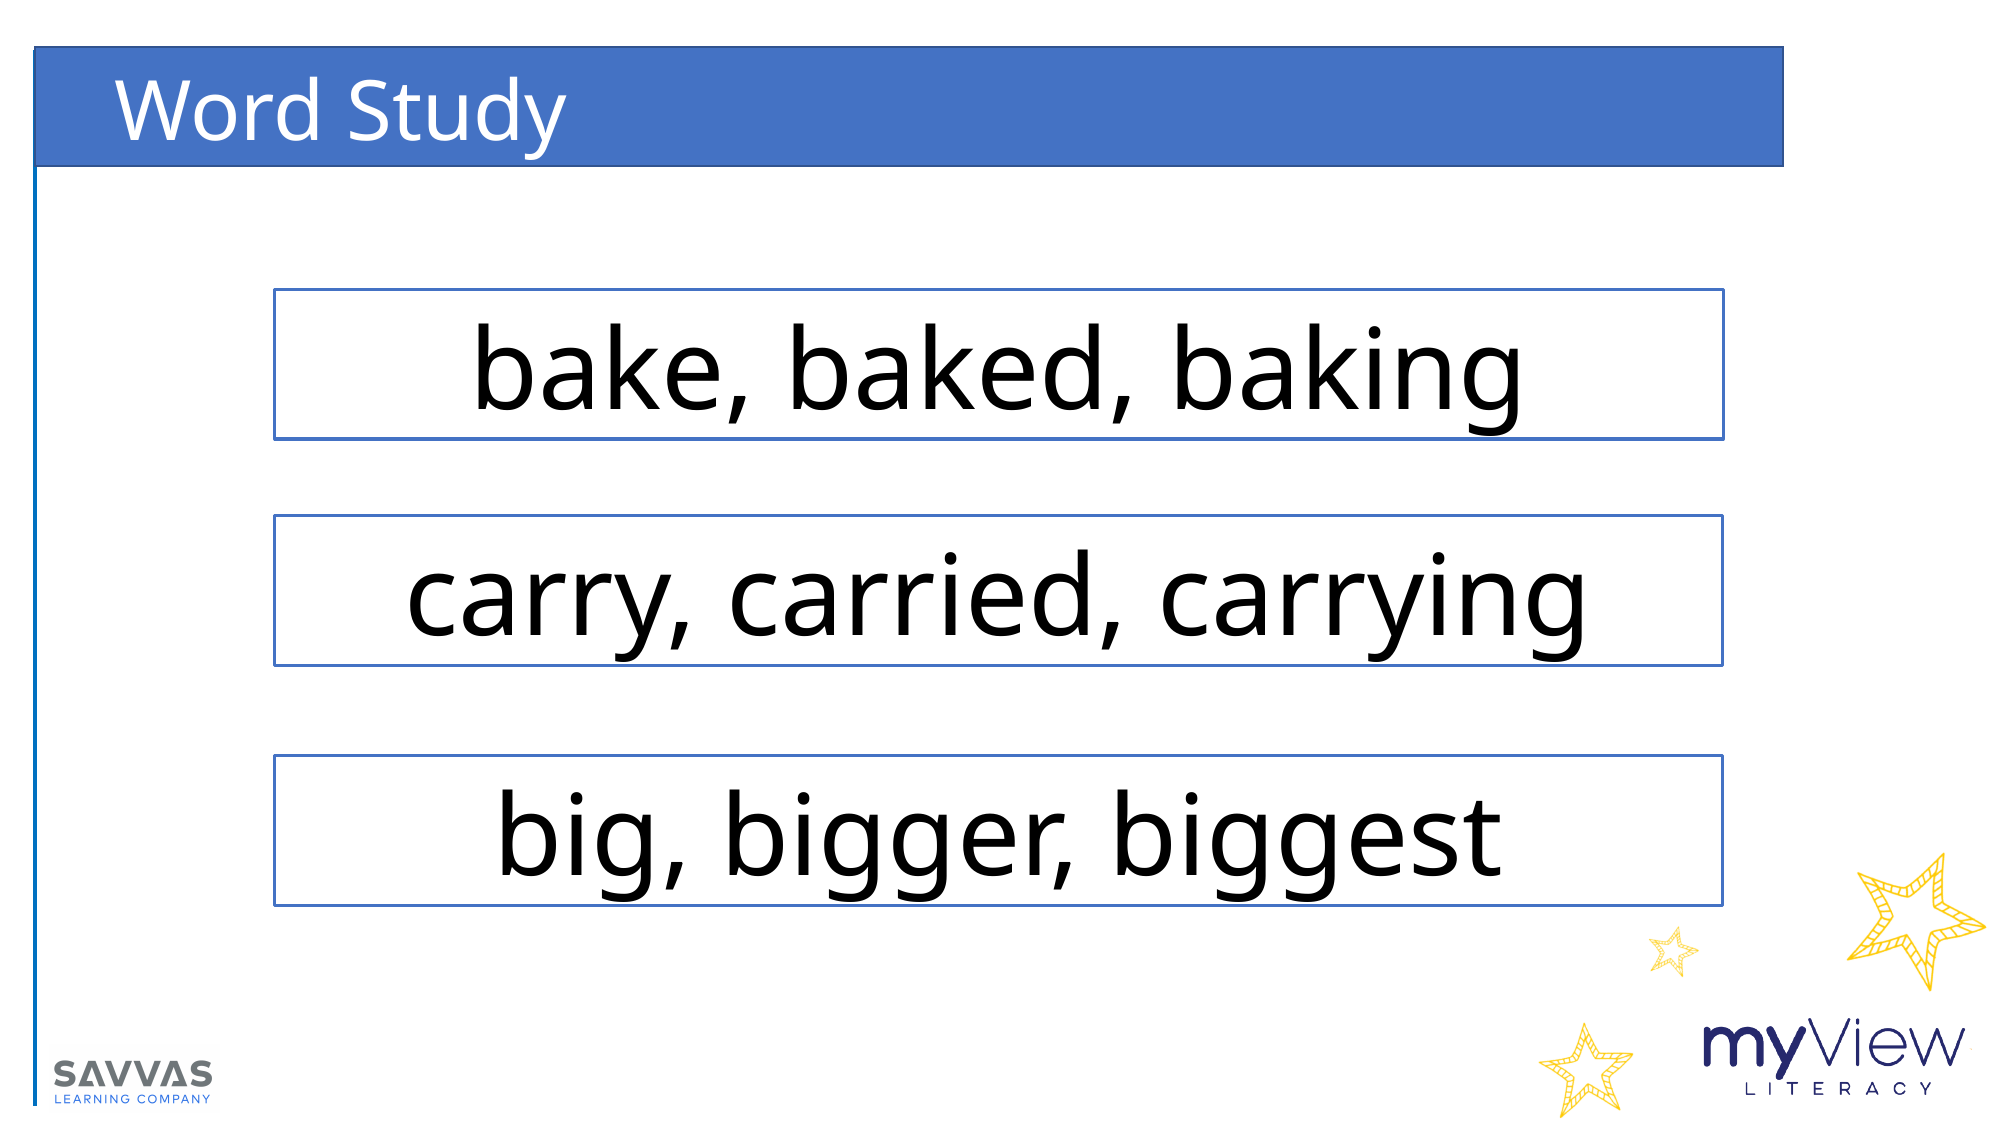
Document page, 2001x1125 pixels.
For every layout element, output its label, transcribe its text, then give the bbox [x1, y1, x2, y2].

text_box carry, carried, carrying [274, 515, 1723, 666]
picture [48, 1043, 220, 1113]
text_box big, bigger, biggest [274, 755, 1723, 906]
text_box bake, baked, baking [274, 289, 1724, 440]
text_box Word Study [34, 46, 1784, 167]
picture [1509, 814, 2000, 1125]
